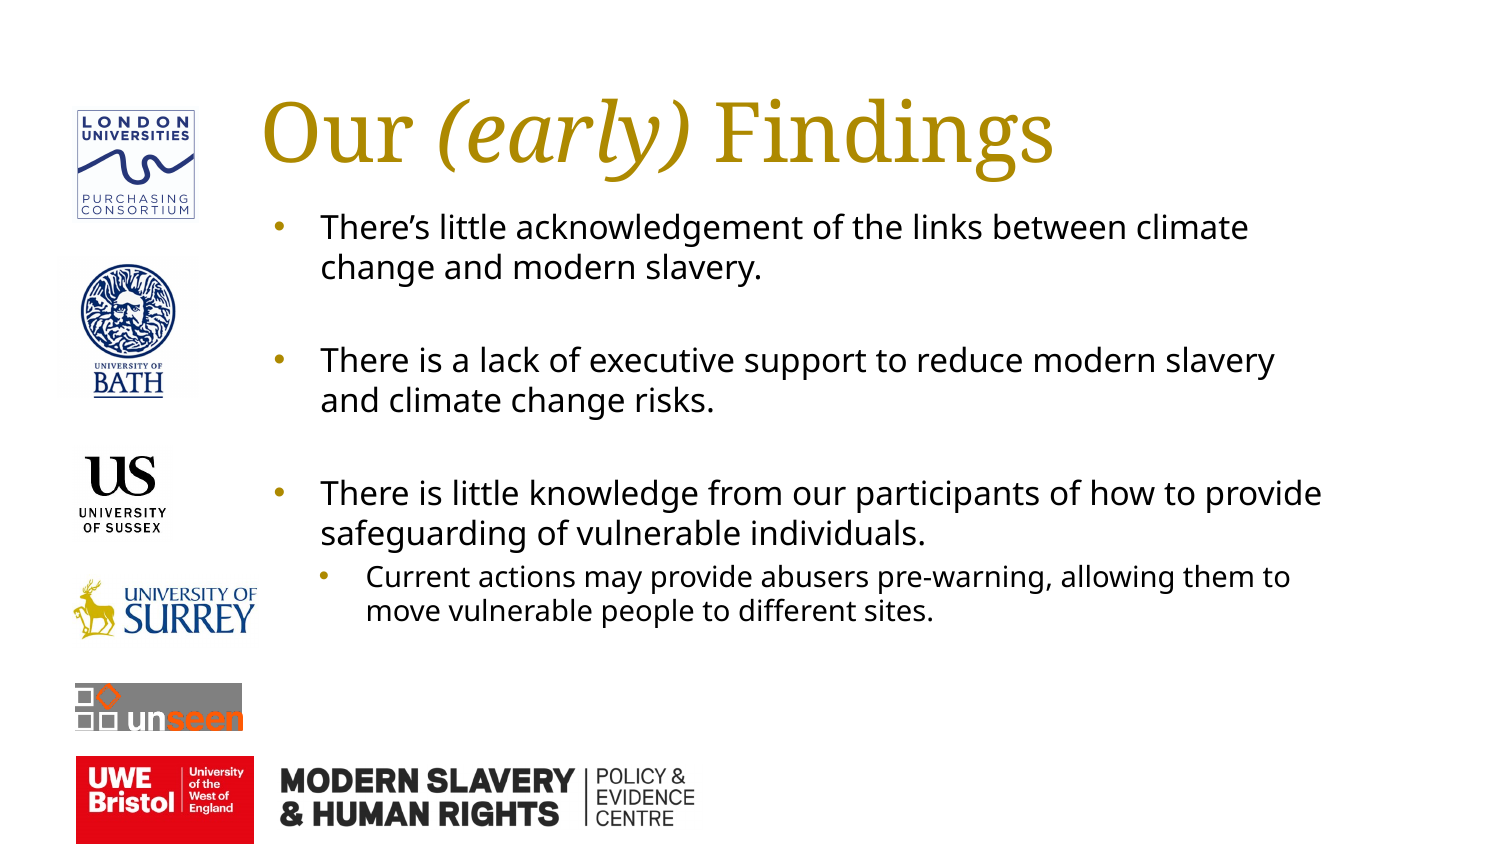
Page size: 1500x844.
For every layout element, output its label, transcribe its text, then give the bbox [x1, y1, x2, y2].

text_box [56, 106, 259, 731]
picture [277, 764, 703, 831]
title Our (early) Findings [260, 91, 1242, 170]
list There’s little acknowledgement of the links between climate change and modern slavery. There is a lack of executive support to reduce modern slavery and climate change risks. There is little knowledge from our participants of how to provide safeguarding of vulnerable individuals. Current actions may provide abusers pre-warning, allowing them to move vulnerable people to different sites. [263, 198, 1341, 704]
picture [76, 756, 254, 844]
